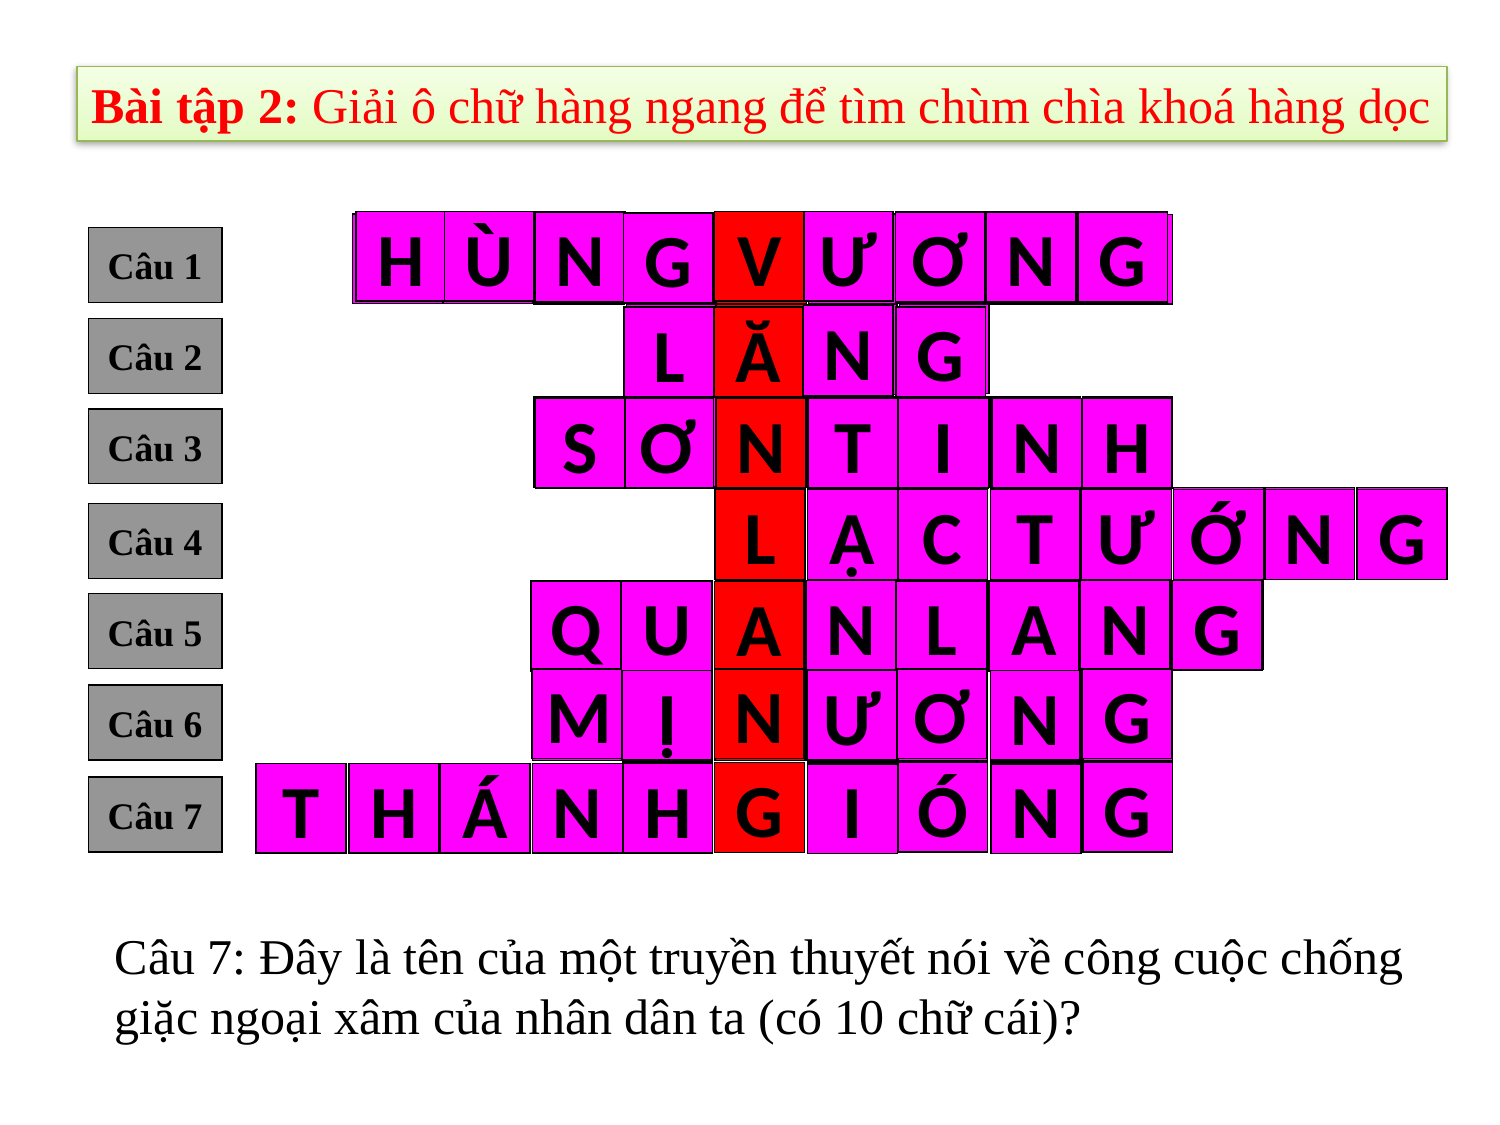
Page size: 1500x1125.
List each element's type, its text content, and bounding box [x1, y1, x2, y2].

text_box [255, 761, 1173, 854]
text_box Câu 7: Đây là tên của một truyền thuyết nói về công cuộc chống giặc ngoại xâm của nhân dân ta (có 10 chữ cái)? [100, 916, 1436, 1052]
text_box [88, 211, 1448, 853]
text_box Bài tập 2: Giải ô chữ hàng ngang để tìm chùm chìa khoá hàng dọc [76, 66, 1448, 142]
